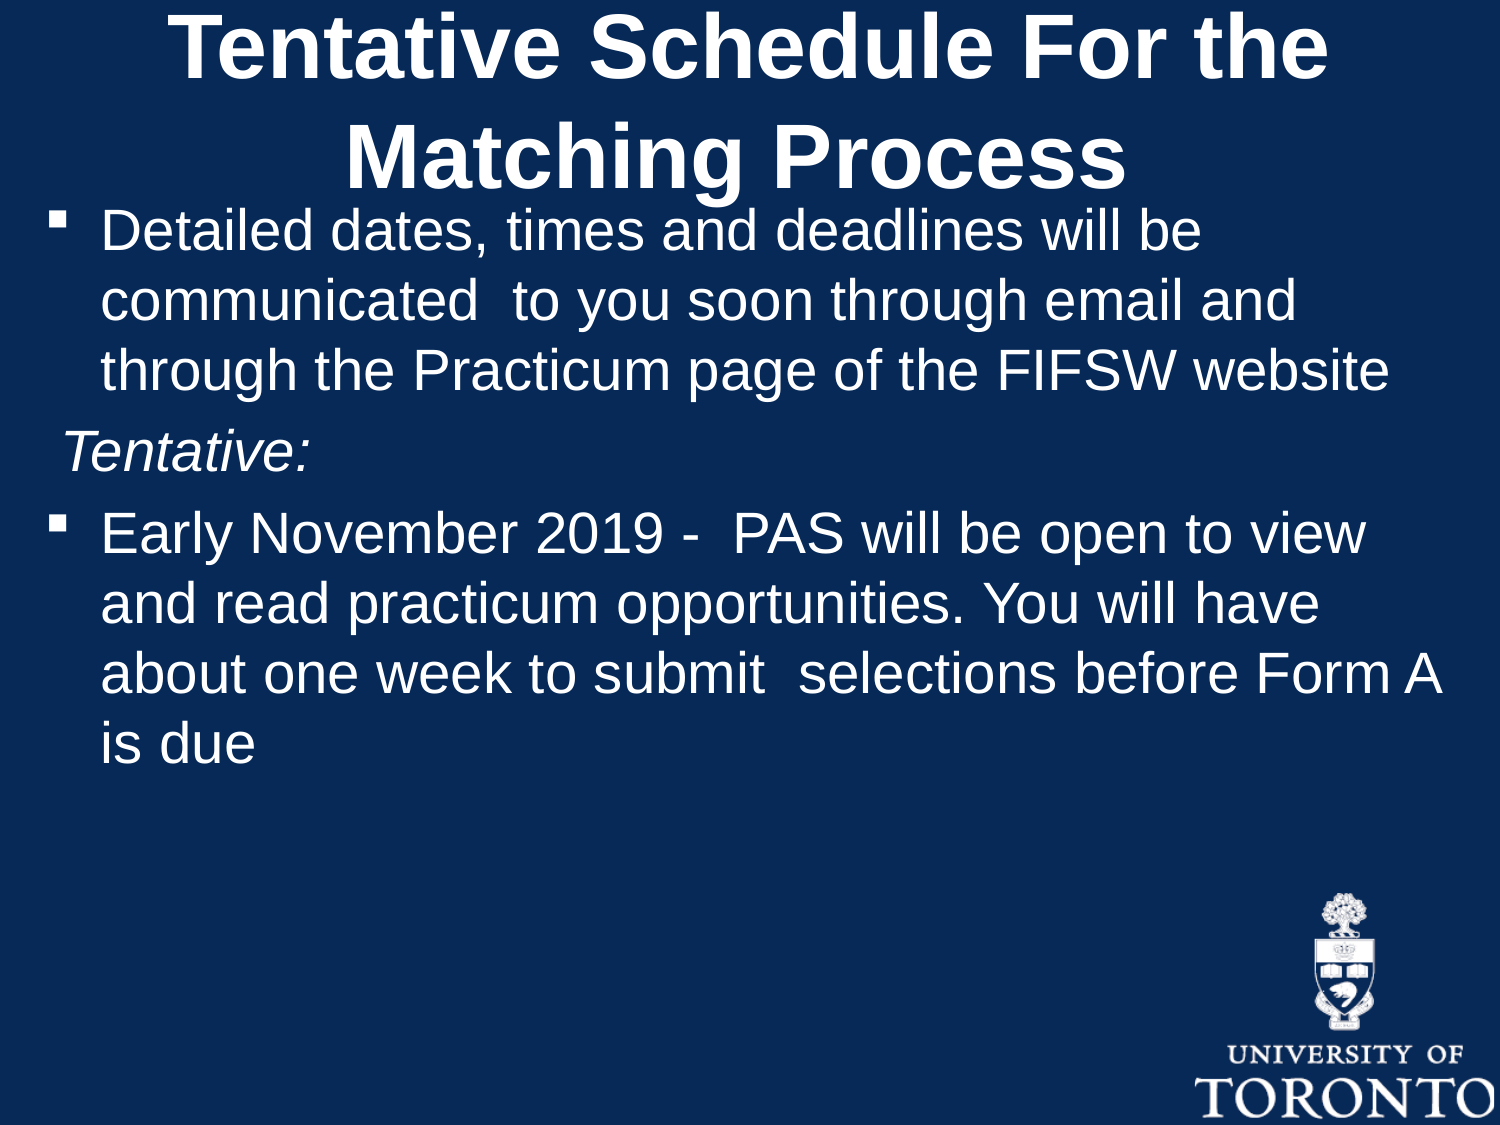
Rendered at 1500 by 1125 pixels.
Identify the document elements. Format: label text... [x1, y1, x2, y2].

list Detailed dates, times and deadlines will be communicated to you soon through email and through the Practicum page of the FIFSW website Tentative: Early November 2019 - PAS will be open to view and read practicum opportunities. You will have about one week to submit selections before Form A is due [29, 184, 1471, 863]
title Tentative Schedule For the Matching Process [29, 3, 1471, 184]
